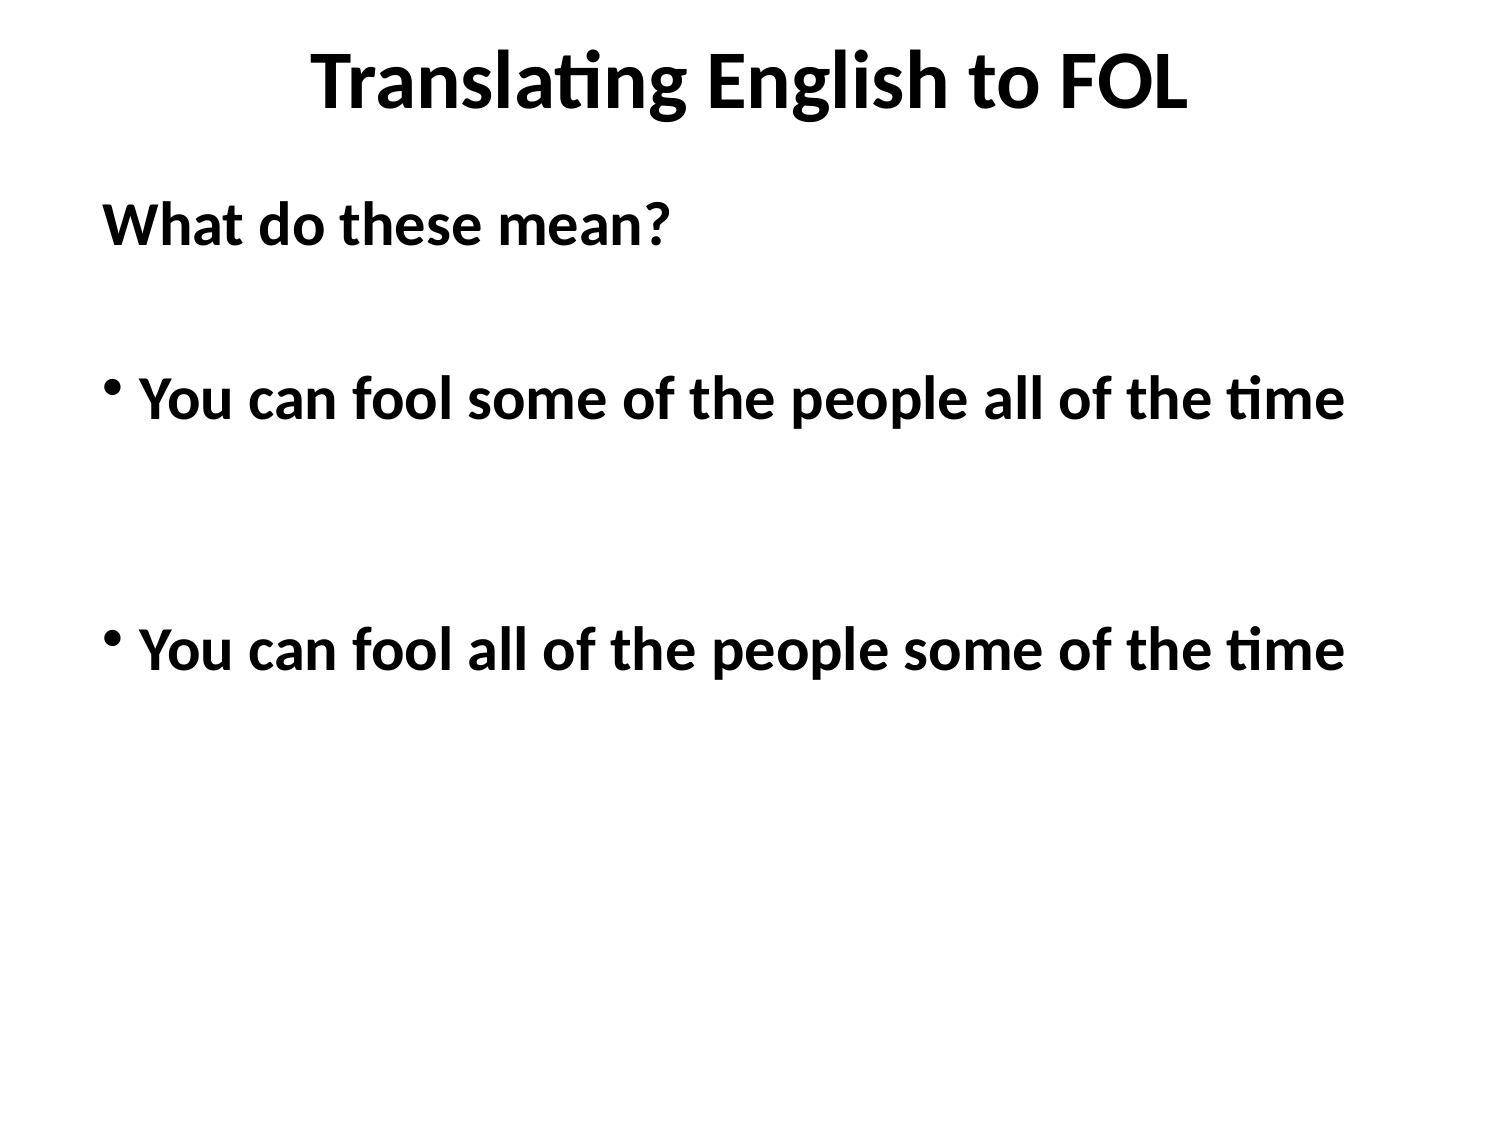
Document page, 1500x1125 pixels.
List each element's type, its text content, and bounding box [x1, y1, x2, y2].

title Translating English to FOL [112, 0, 1388, 150]
list What do these mean? You can fool some of the people all of the time x t person(x)  time(t)  can-fool(x, t) t x person(x)  time(t)  can-fool(x, t) You can fool all of the people some of the time t x time(t)  person(x)  can-fool(x, t) x t person(x)  time(t)  can-fool(x, t) [87, 174, 1438, 1125]
